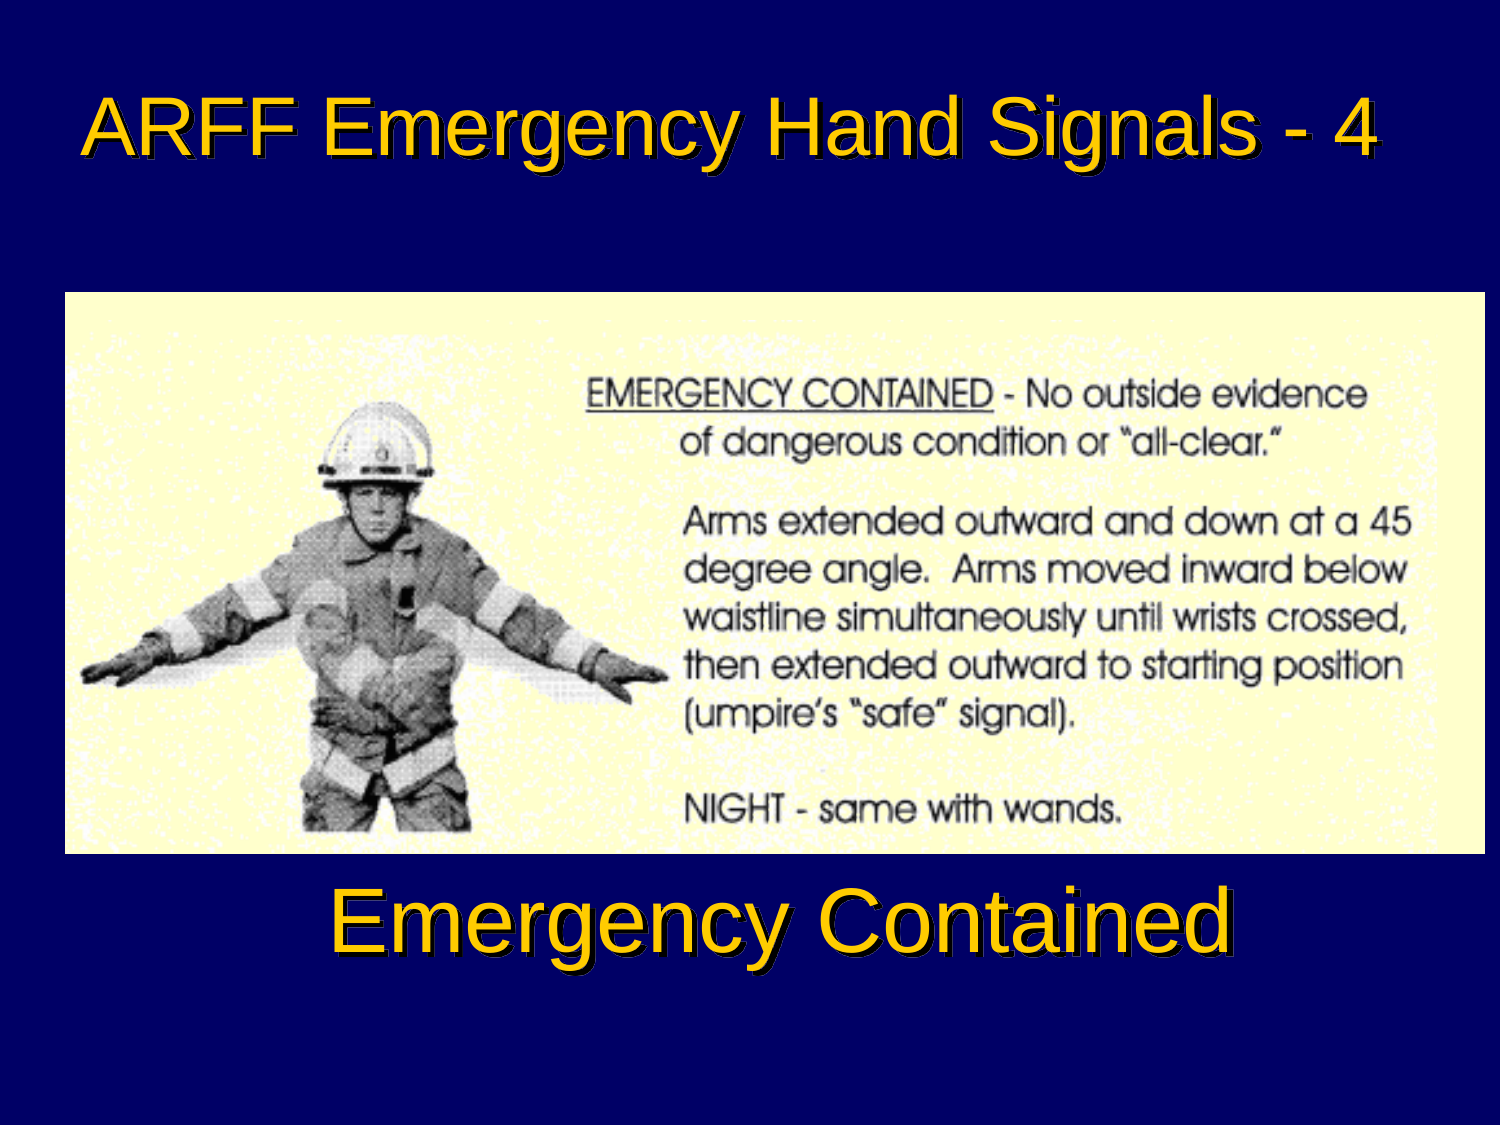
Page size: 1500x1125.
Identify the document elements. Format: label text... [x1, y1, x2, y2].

text_box Emergency Contained [146, 862, 1250, 1010]
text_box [65, 292, 1485, 854]
title ARFF Emergency Hand Signals - 4 [35, 27, 1396, 216]
